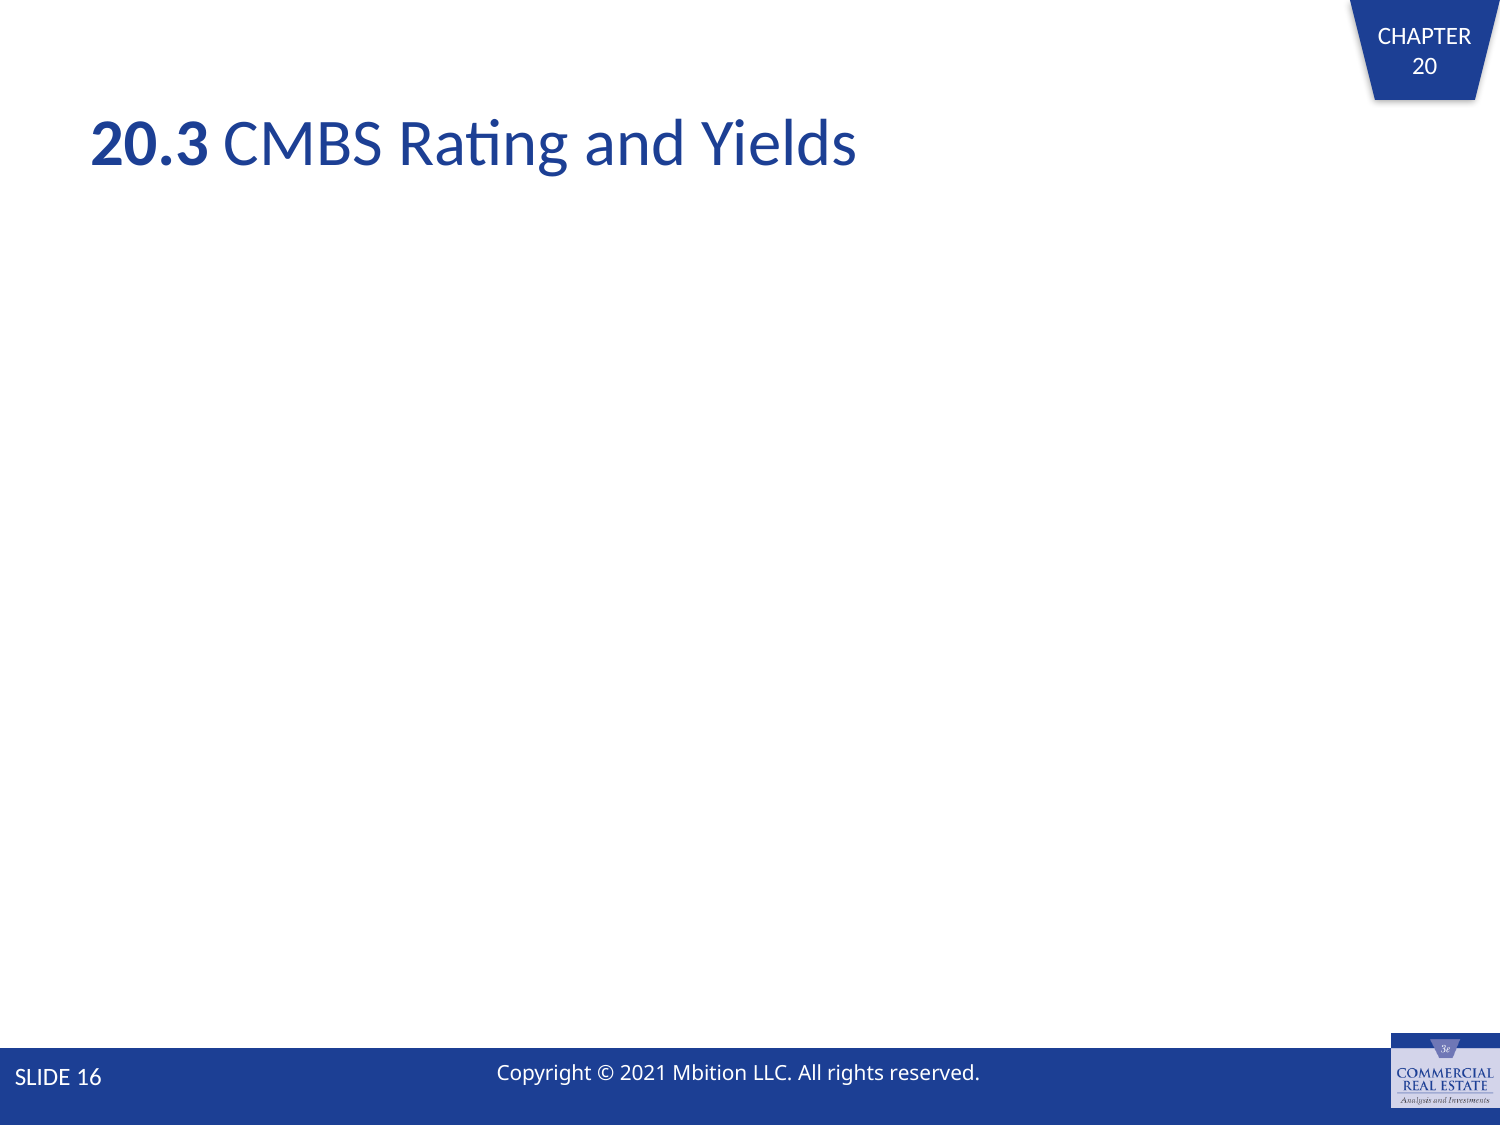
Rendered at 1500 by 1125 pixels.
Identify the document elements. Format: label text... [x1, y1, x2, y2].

slide_number SLIDE 16 [0, 1052, 350, 1113]
title 20.3 CMBS Rating and Yields [75, 45, 1375, 233]
picture [1391, 1033, 1500, 1108]
